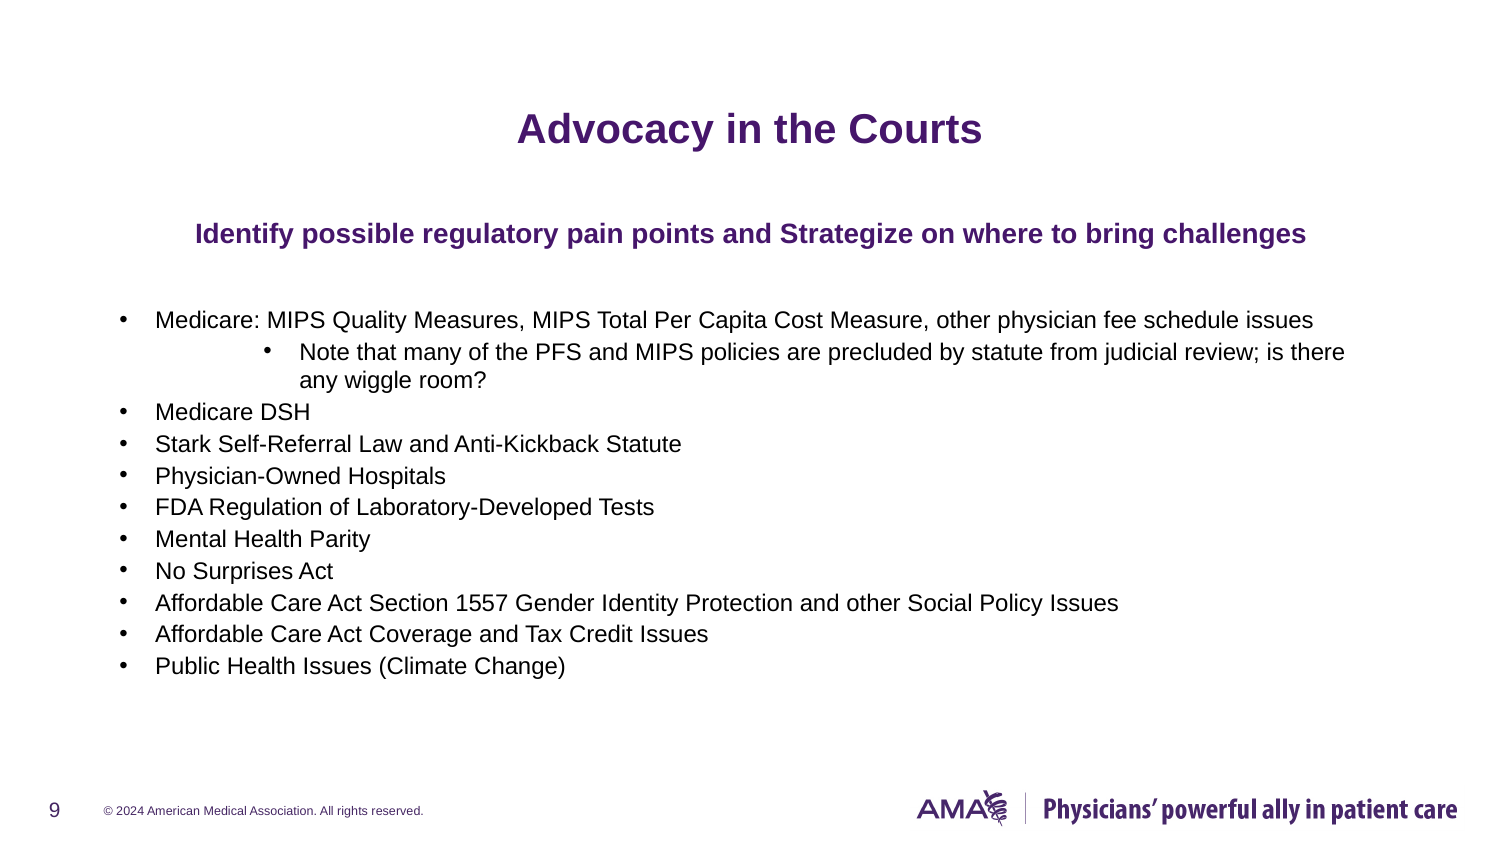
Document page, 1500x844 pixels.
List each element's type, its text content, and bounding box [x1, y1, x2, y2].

picture [910, 785, 1465, 831]
slide_number 9 [33, 786, 186, 832]
list Identify possible regulatory pain points and Strategize on where to bring challenges Medicare: MIPS Quality Measures, MIPS Total Per Capita Cost Measure, other physician fee schedule issues Note that many of the PFS and MIPS policies are precluded by statute from judicial review; is there any wiggle room? Medicare DSH Stark Self-Referral Law and Anti-Kickback Statute Physician-Owned Hospitals FDA Regulation of Laboratory-Developed Tests Mental Health Parity No Surprises Act Affordable Care Act Section 1557 Gender Identity Protection and other Social Policy Issues Affordable Care Act Coverage and Tax Credit Issues Public Health Issues (Climate Change) [104, 176, 1399, 777]
title Advocacy in the Courts [103, 45, 1397, 208]
